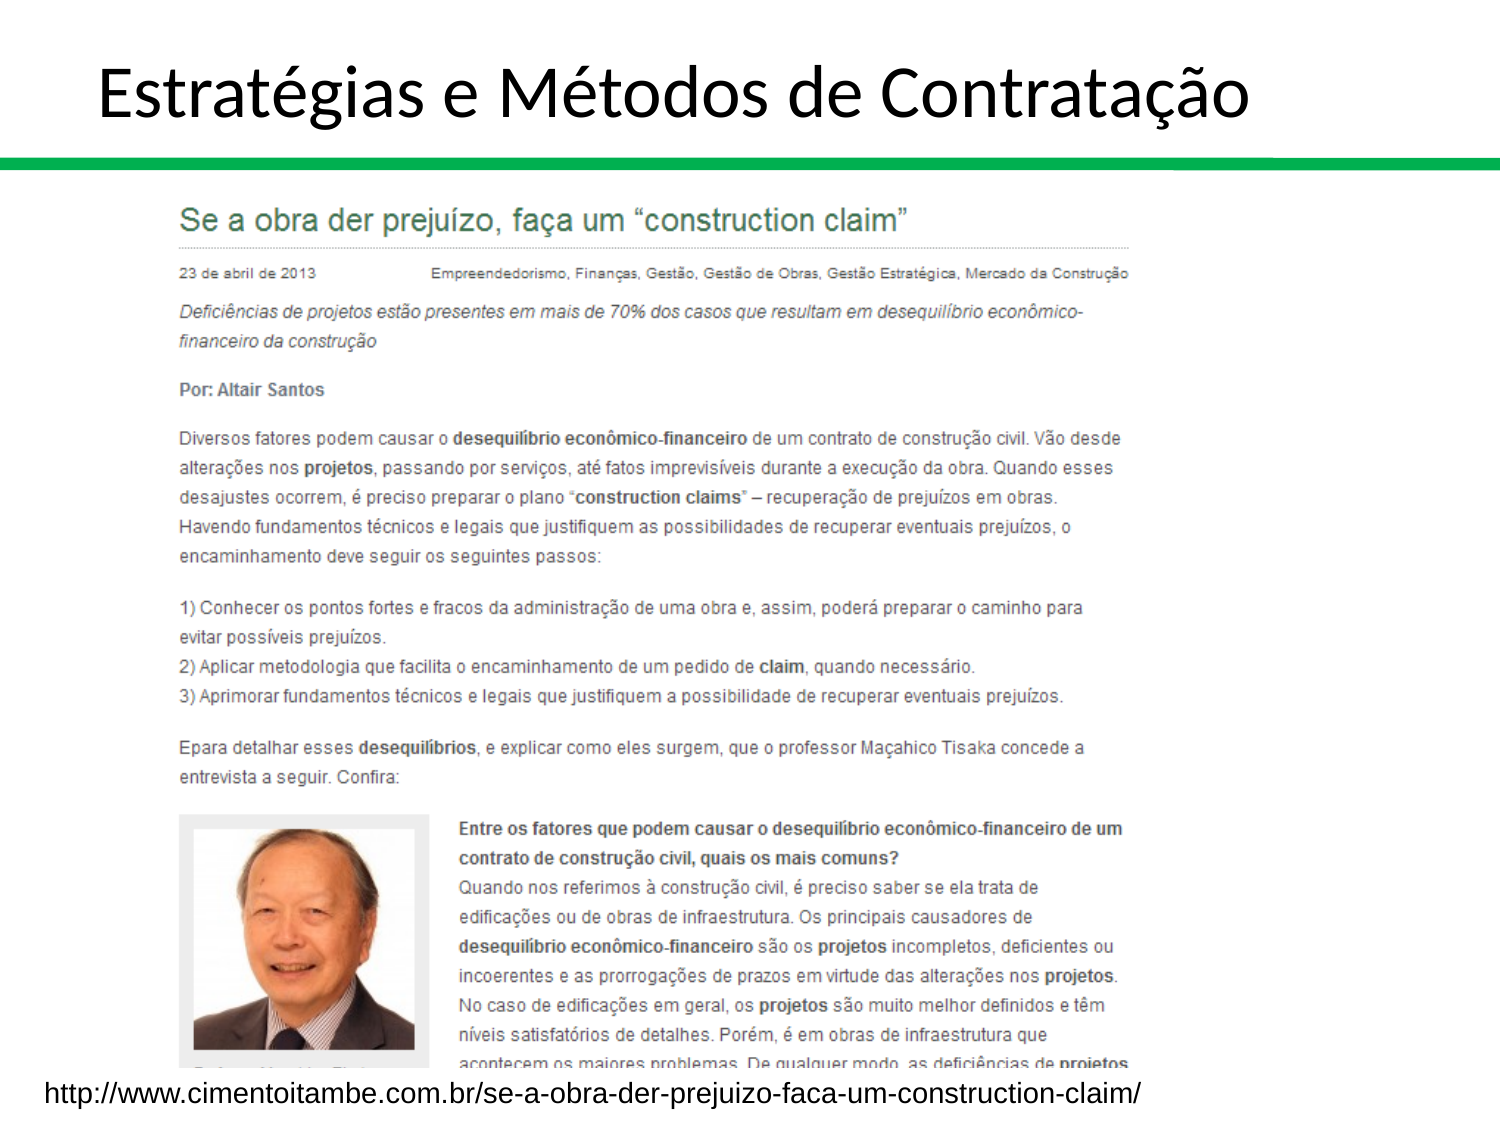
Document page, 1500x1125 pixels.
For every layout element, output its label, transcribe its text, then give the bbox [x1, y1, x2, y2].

text_box http://www.cimentoitambe.com.br/se-a-obra-der-prejuizo-faca-um-construction-claim/ [29, 1067, 1483, 1117]
title Estratégias e Métodos de Contratação [82, 0, 1357, 157]
picture [170, 190, 1167, 1068]
